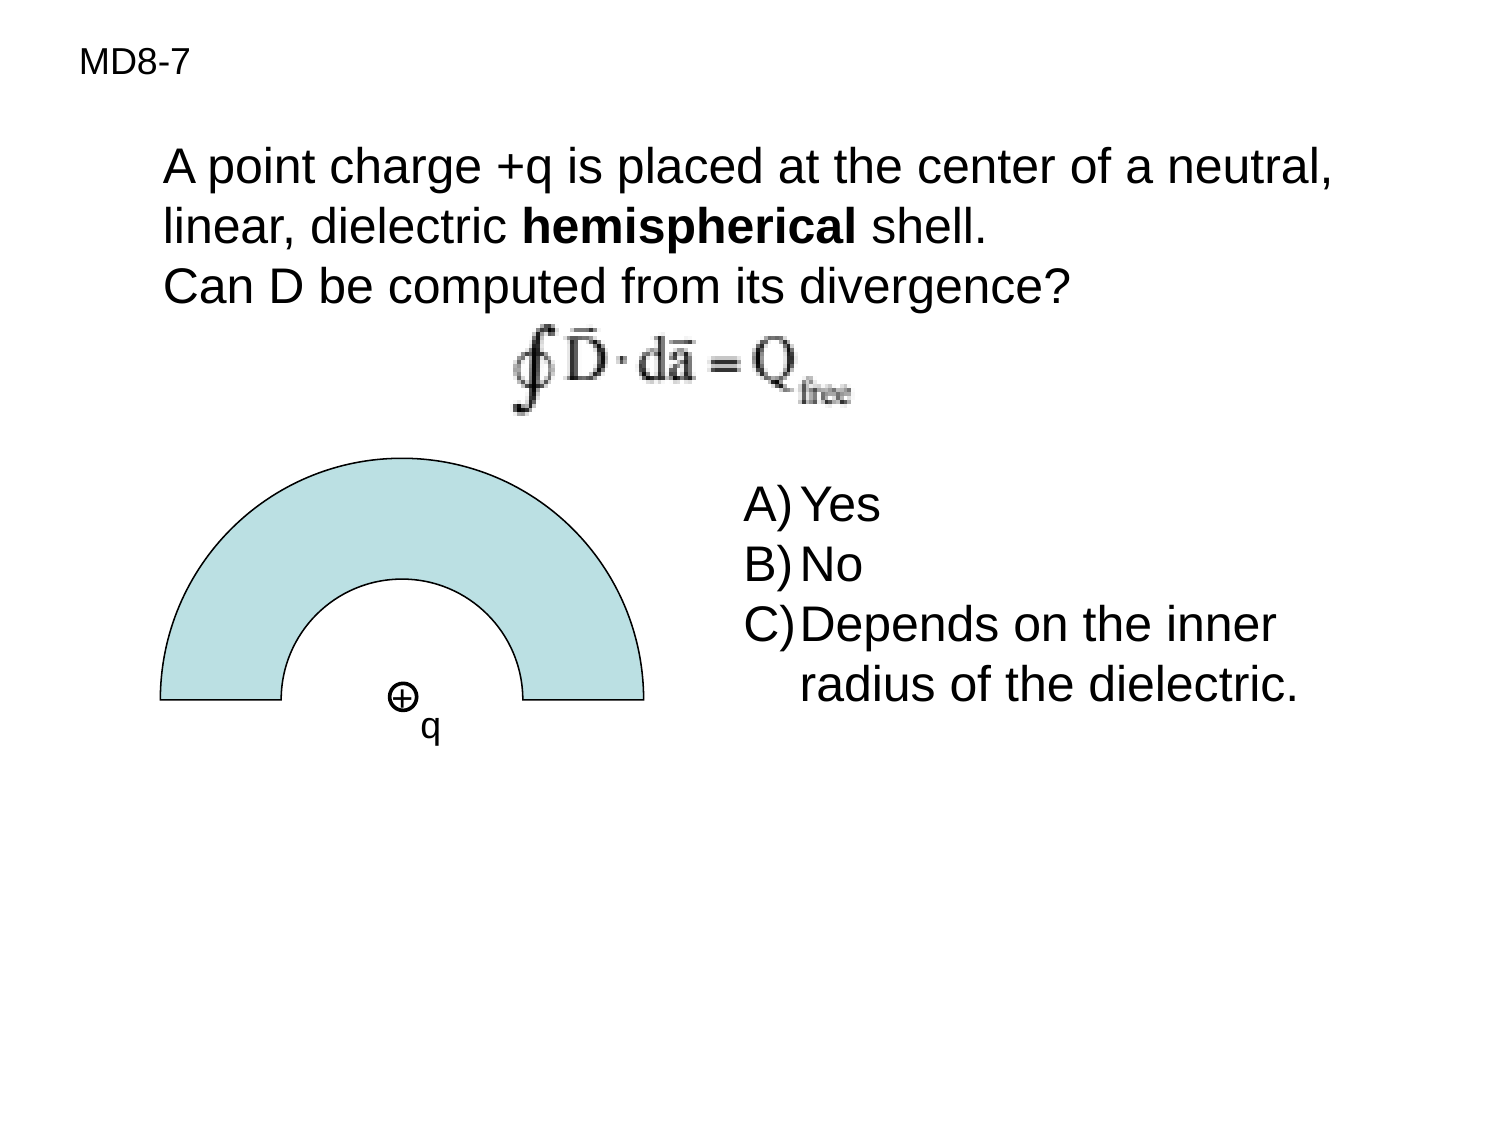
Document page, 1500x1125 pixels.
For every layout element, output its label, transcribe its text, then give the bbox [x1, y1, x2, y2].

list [495, 308, 856, 418]
text_box Yes No Depends on the inner radius of the dielectric. [728, 464, 1347, 719]
text_box [160, 458, 644, 700]
text_box + [376, 666, 429, 727]
text_box MD8-7 [64, 29, 238, 135]
list A point charge +q is placed at the center of a neutral, linear, dielectric hemispherical shell. Can D be computed from its divergence? [147, 126, 1350, 344]
text_box q [405, 693, 457, 754]
